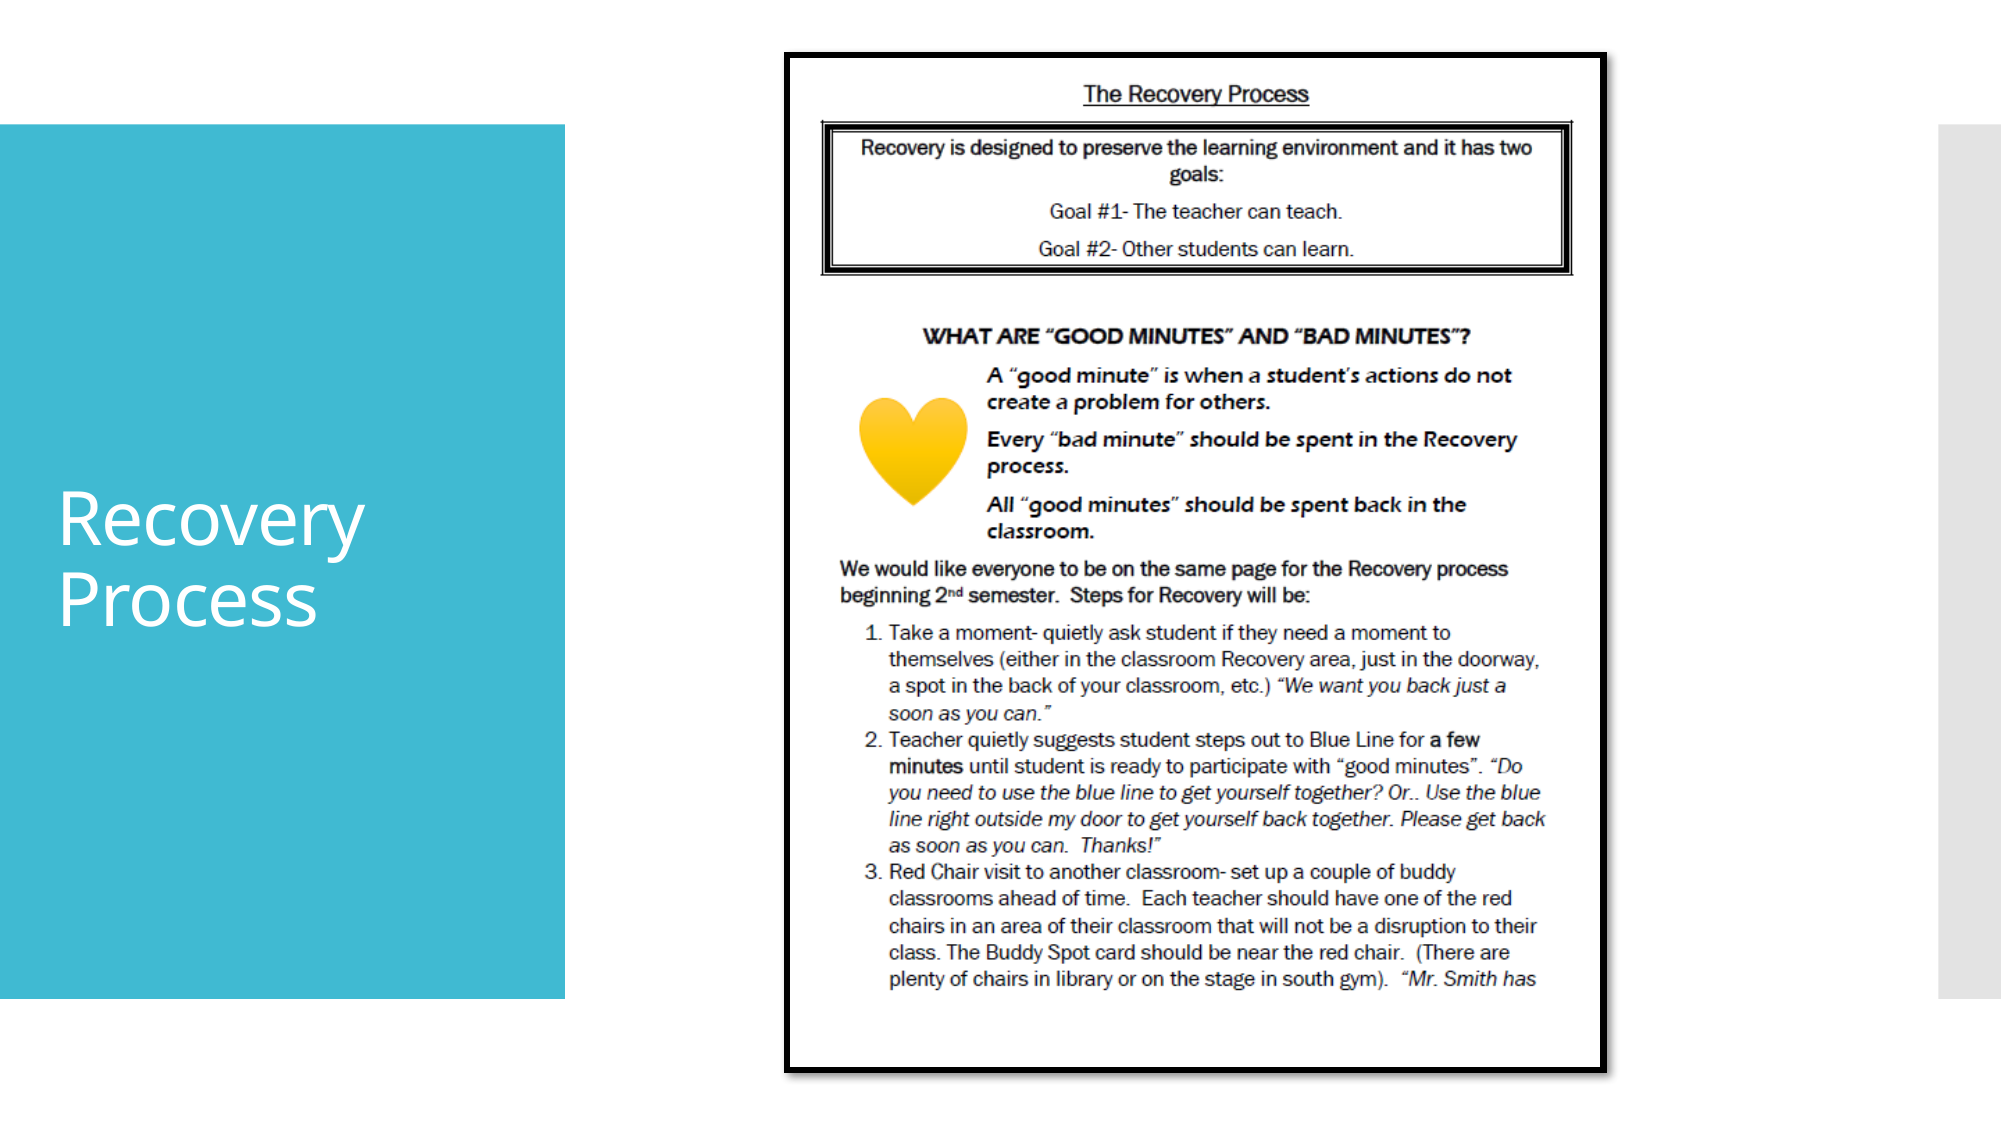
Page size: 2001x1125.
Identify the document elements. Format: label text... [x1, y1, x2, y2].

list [789, 57, 1601, 1068]
title Recovery Process [41, 184, 525, 940]
